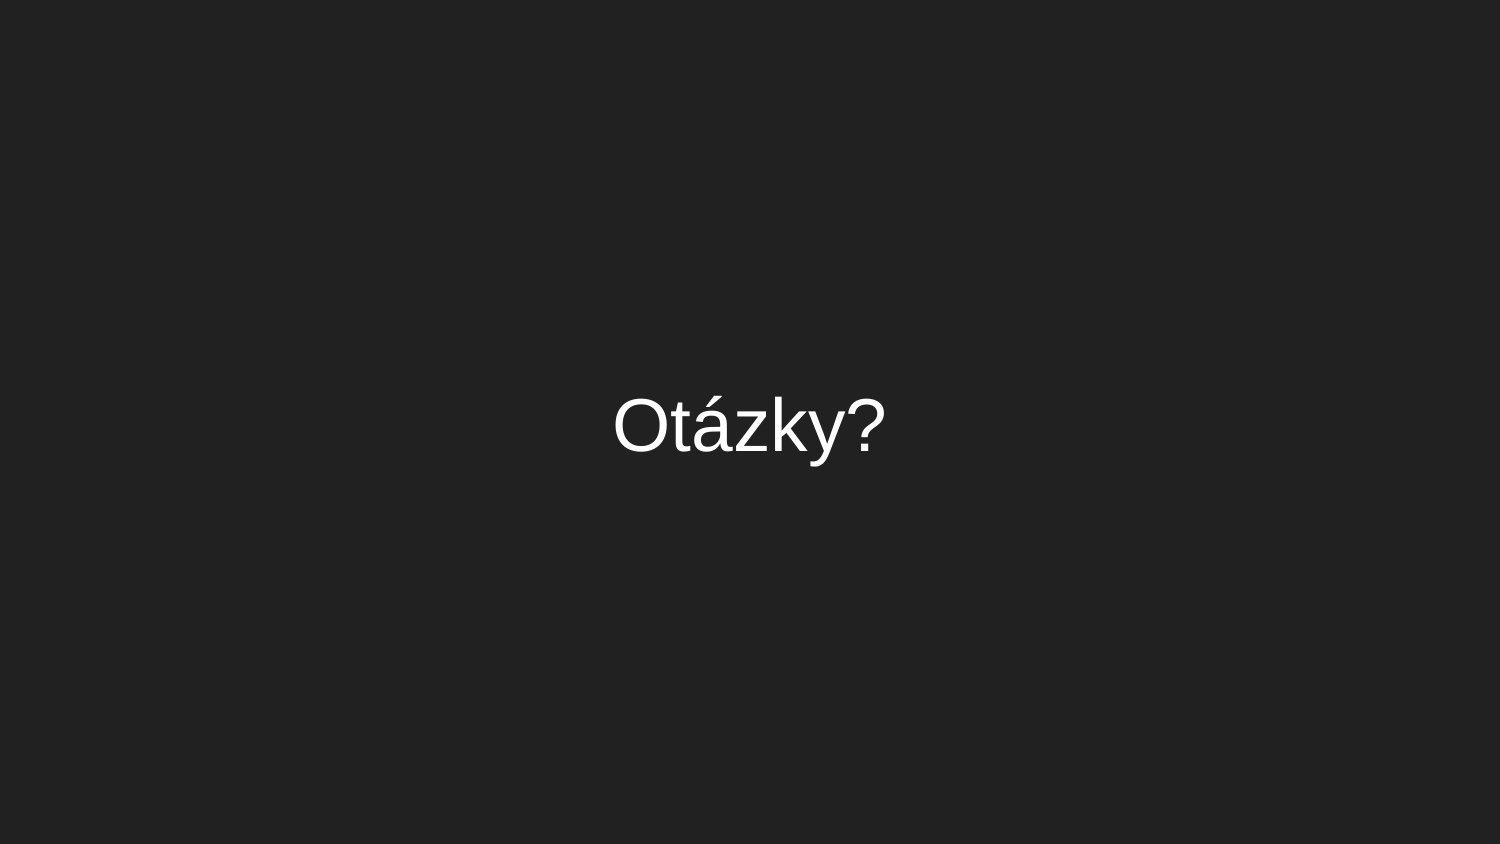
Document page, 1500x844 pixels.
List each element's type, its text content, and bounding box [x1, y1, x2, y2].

title Otázky? [51, 352, 1449, 491]
